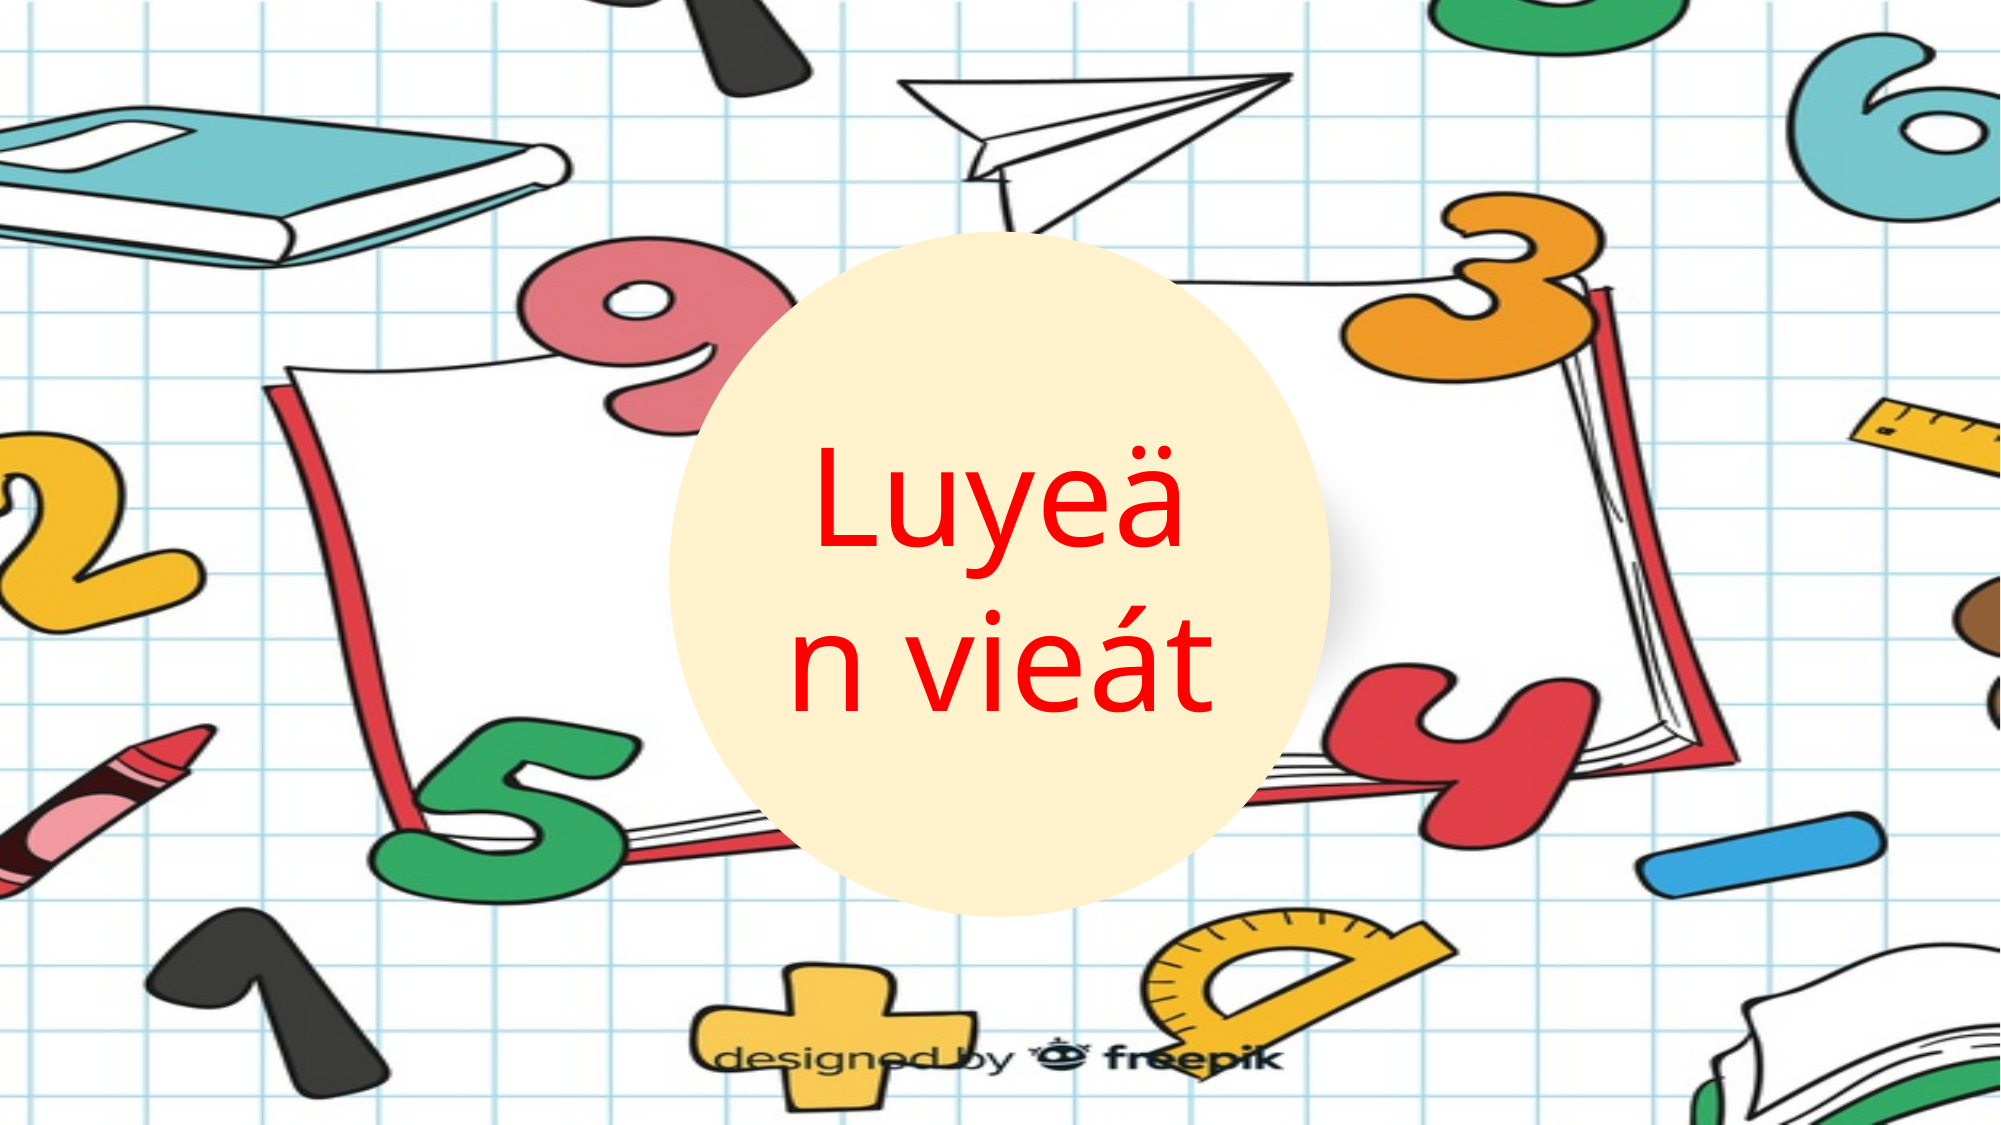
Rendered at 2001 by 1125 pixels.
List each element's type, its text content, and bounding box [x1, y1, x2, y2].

text_box Luyeän vieát [668, 230, 1332, 918]
picture [0, 0, 2001, 1125]
